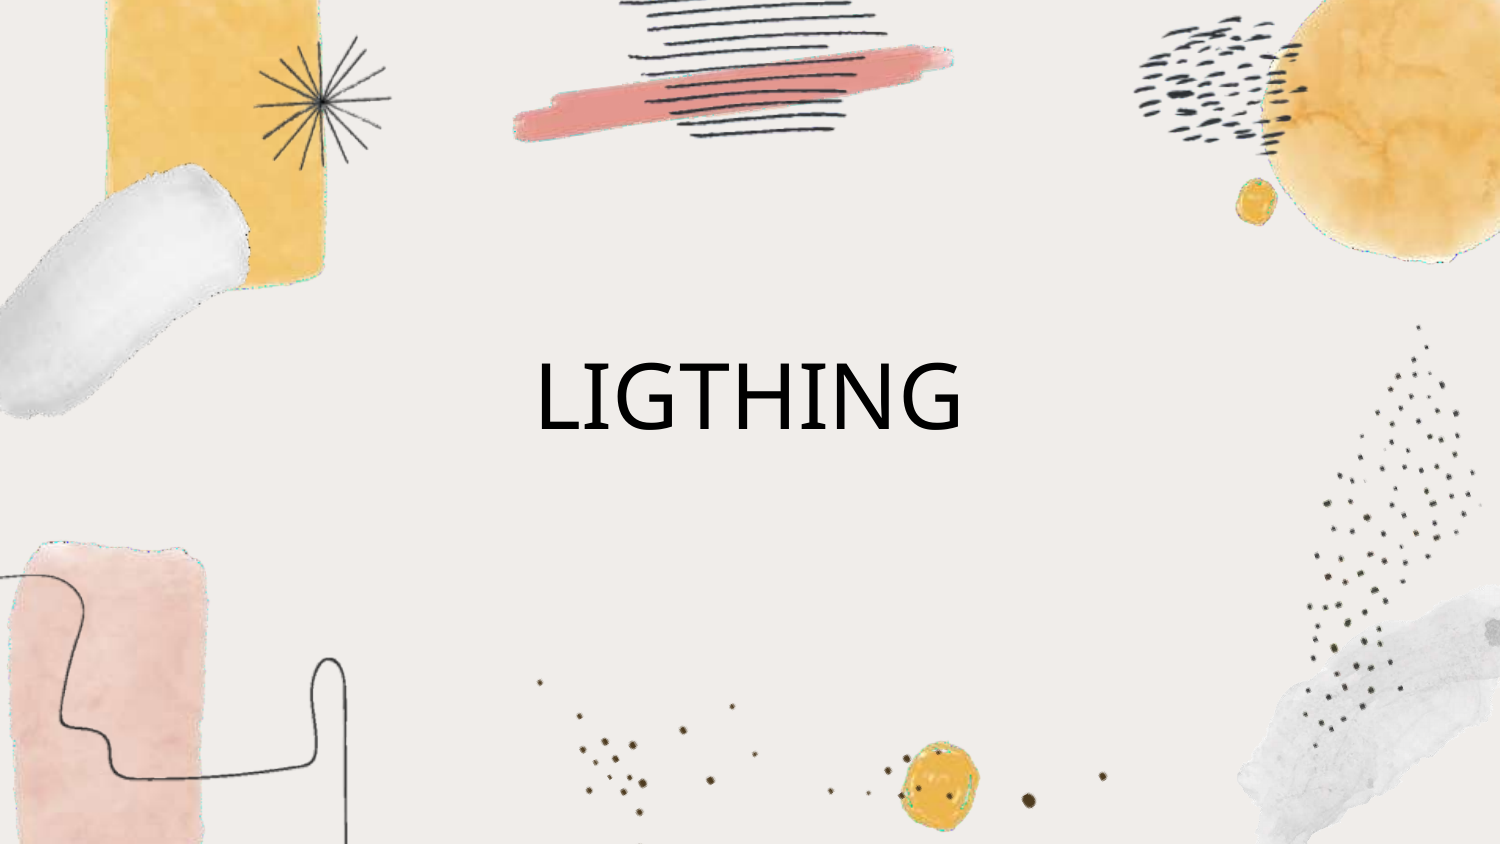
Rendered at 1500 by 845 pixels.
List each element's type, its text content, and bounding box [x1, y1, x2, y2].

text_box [1123, 0, 1500, 296]
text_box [439, 383, 1160, 845]
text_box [0, 0, 427, 430]
picture [479, 0, 993, 190]
title LIGTHING [531, 335, 969, 382]
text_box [1139, 278, 1500, 845]
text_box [0, 537, 387, 845]
